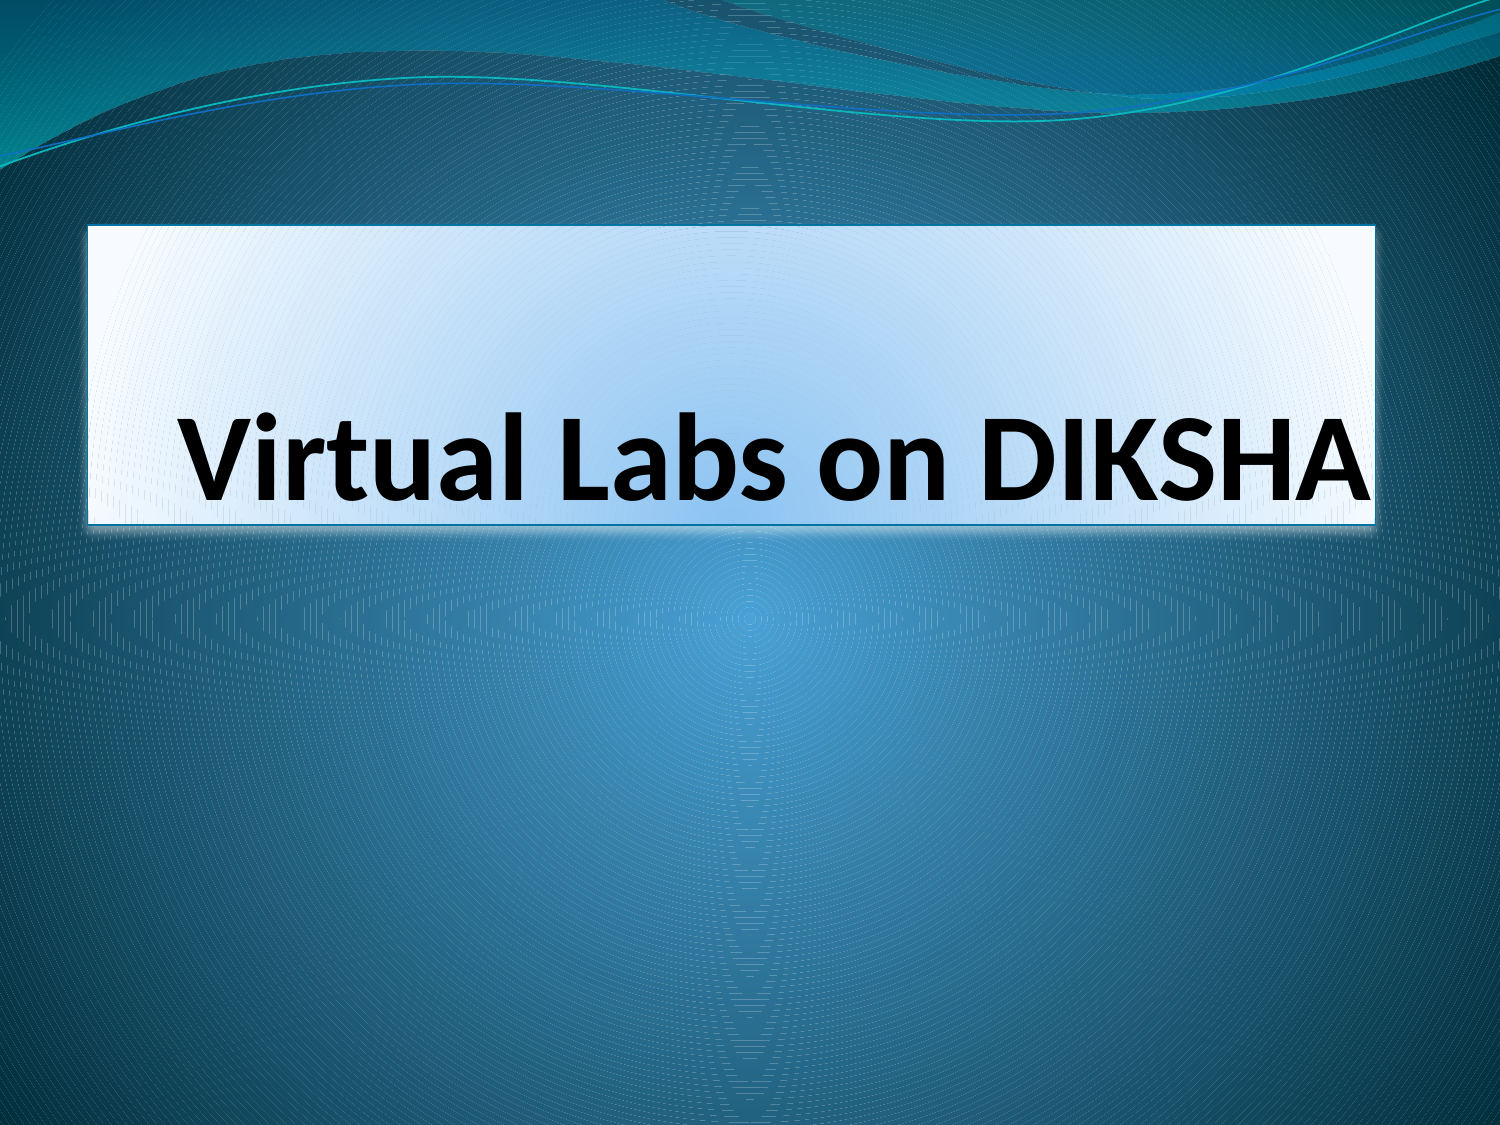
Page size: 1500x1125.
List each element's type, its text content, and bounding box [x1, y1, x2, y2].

title Virtual Labs on DIKSHA [87, 224, 1376, 526]
